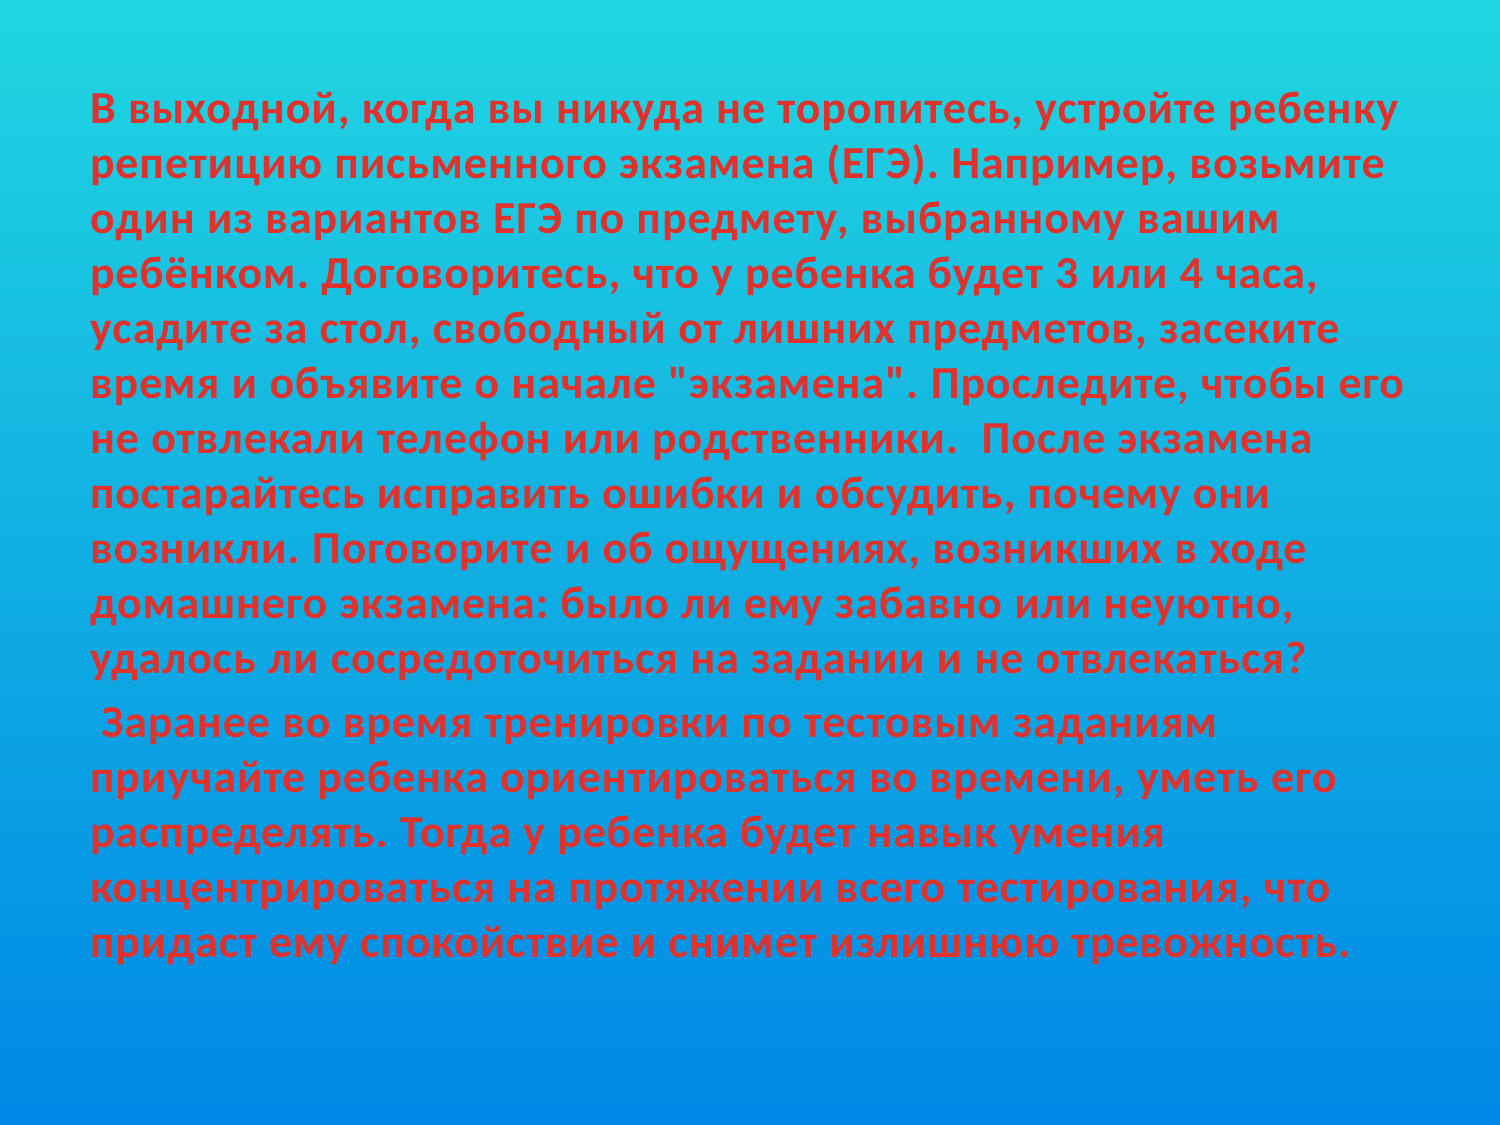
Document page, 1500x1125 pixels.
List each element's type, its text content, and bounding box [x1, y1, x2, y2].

list В выходной, когда вы никуда не торопитесь, устройте ребенку репетицию письменного экзамена (ЕГЭ). Например, возьмите один из вариантов ЕГЭ по предмету, выбранному вашим ребёнком. Договоритесь, что у ребенка будет 3 или 4 часа, усадите за стол, свободный от лишних предметов, засеките время и объявите о начале "экзамена". Проследите, чтобы его не отвлекали телефон или родственники. После экзамена постарайтесь исправить ошибки и обсудить, почему они возникли. Поговорите и об ощущениях, возникших в ходе домашнего экзамена: было ли ему забавно или неуютно, удалось ли сосредоточиться на задании и не отвлекаться? Заранее во время тренировки по тестовым заданиям приучайте ребенка ориентироваться во времени, уметь его распределять. Тогда у ребенка будет навык умения концентрироваться на протяжении всего тестирования, что придаст ему спокойствие и снимет излишнюю тревожность. [75, 70, 1430, 1005]
